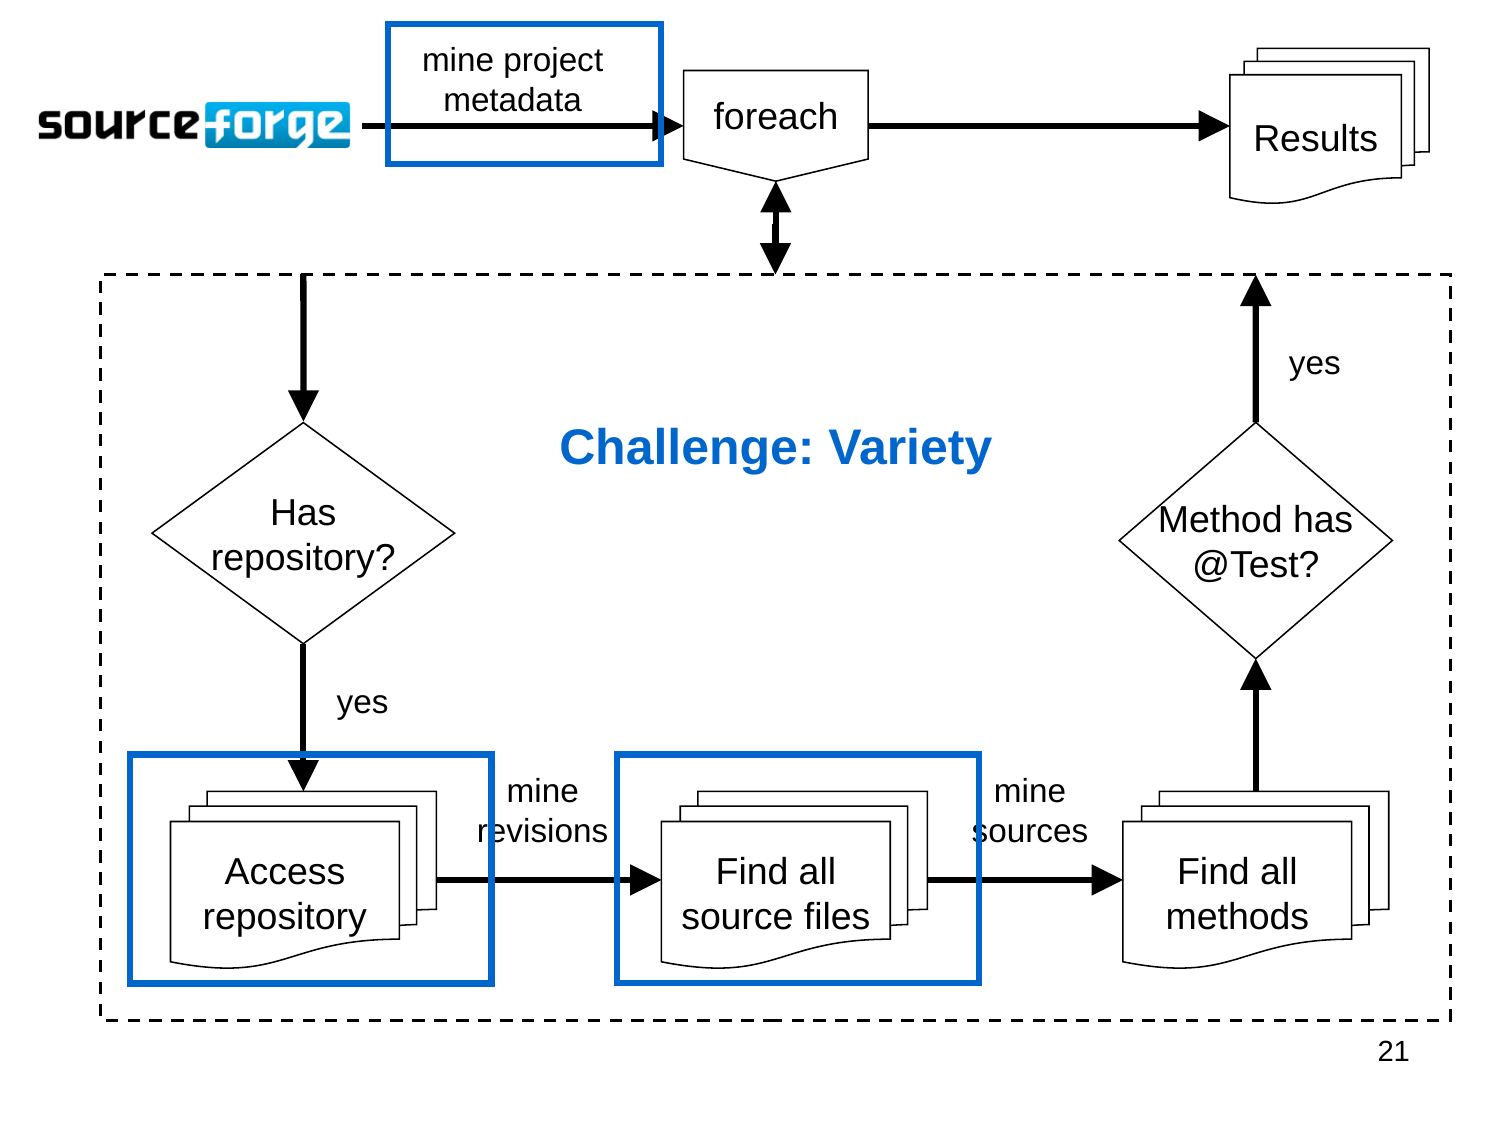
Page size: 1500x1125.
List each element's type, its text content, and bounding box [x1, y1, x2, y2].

text_box Method has @Test? [1119, 422, 1393, 658]
text_box [293, 273, 314, 422]
text_box [1245, 274, 1267, 423]
slide_number 21 [1074, 1024, 1425, 1103]
text_box mine revisions [492, 761, 617, 857]
text_box [129, 754, 492, 984]
text_box [617, 754, 979, 984]
text_box foreach [683, 70, 869, 181]
text_box yes [321, 673, 404, 728]
text_box Has repository? [152, 422, 455, 644]
text_box [388, 23, 662, 124]
text_box [388, 135, 662, 164]
text_box yes [1274, 333, 1356, 389]
text_box Challenge: Variety [544, 407, 1008, 483]
text_box Find all methods [1122, 791, 1389, 969]
text_box [100, 274, 1451, 1021]
text_box Results [1229, 48, 1430, 204]
text_box mine sources [979, 761, 1104, 857]
picture [26, 96, 363, 156]
